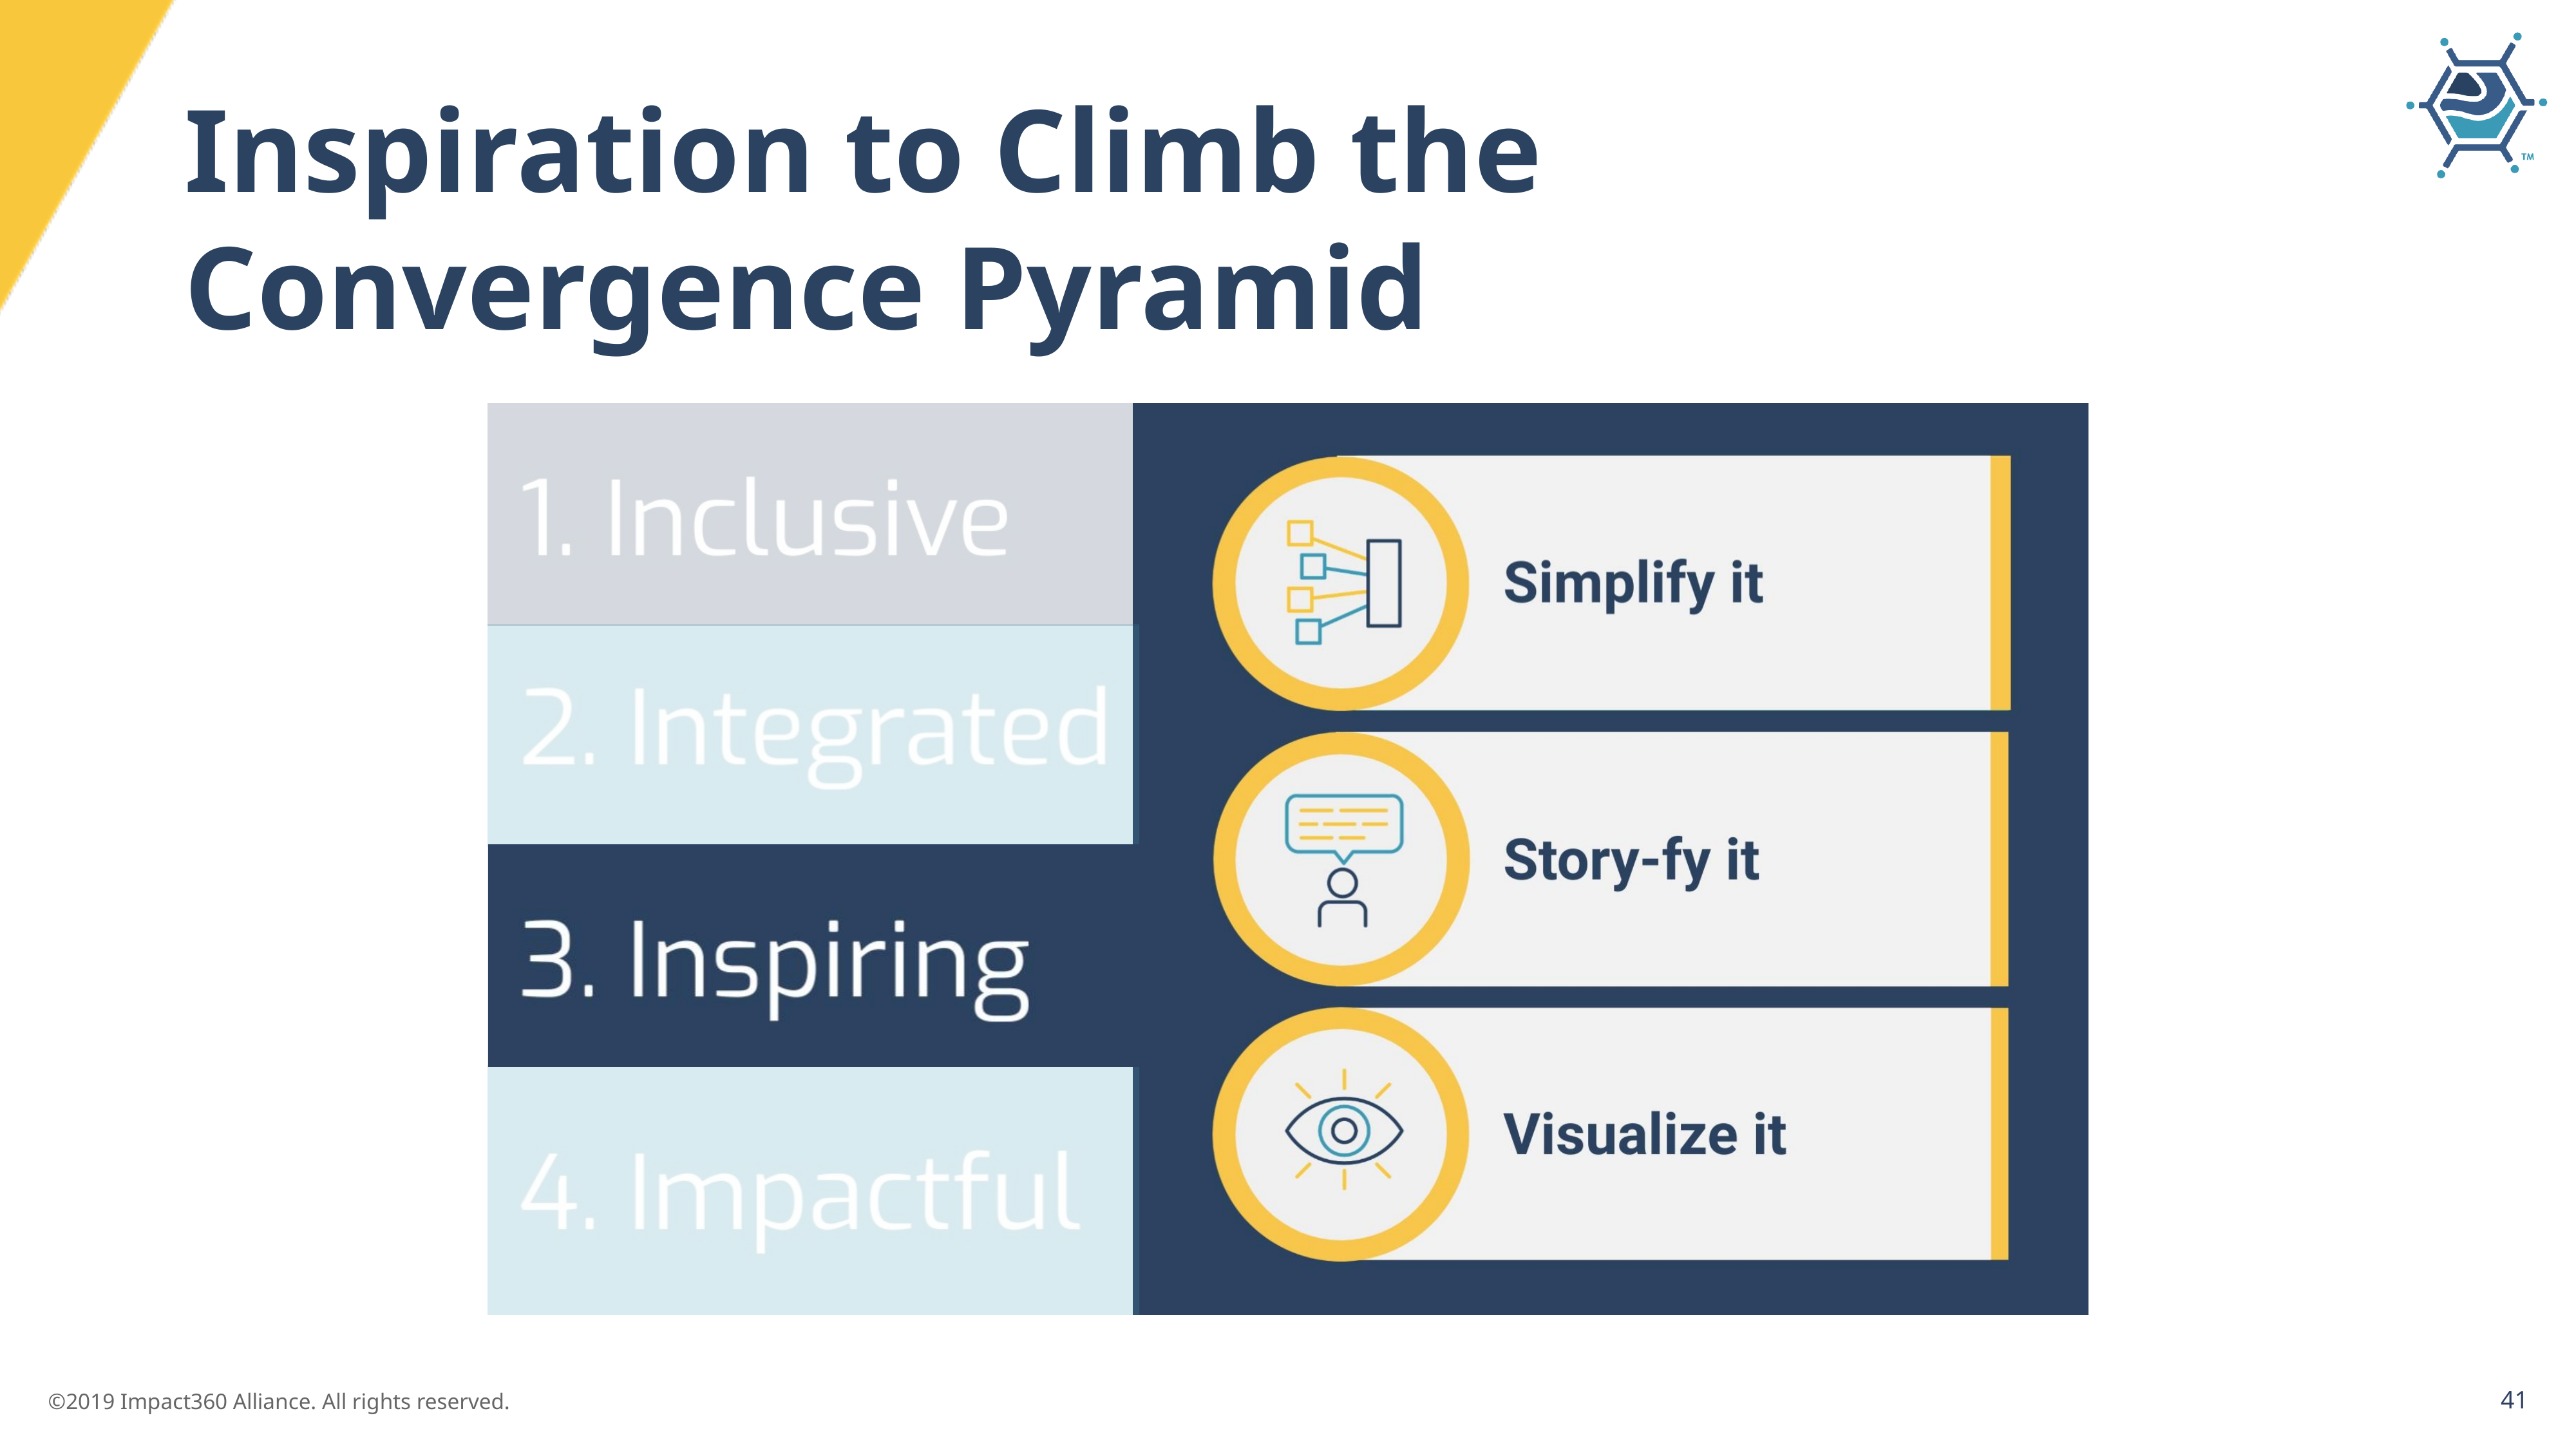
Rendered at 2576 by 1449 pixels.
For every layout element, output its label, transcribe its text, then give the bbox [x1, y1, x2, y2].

picture [2383, 12, 2570, 198]
slide_number 41 [2494, 1379, 2534, 1423]
picture [0, 0, 179, 324]
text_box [488, 403, 2088, 1315]
list Inspiration to Climb the Convergence Pyramid [175, 73, 2103, 213]
